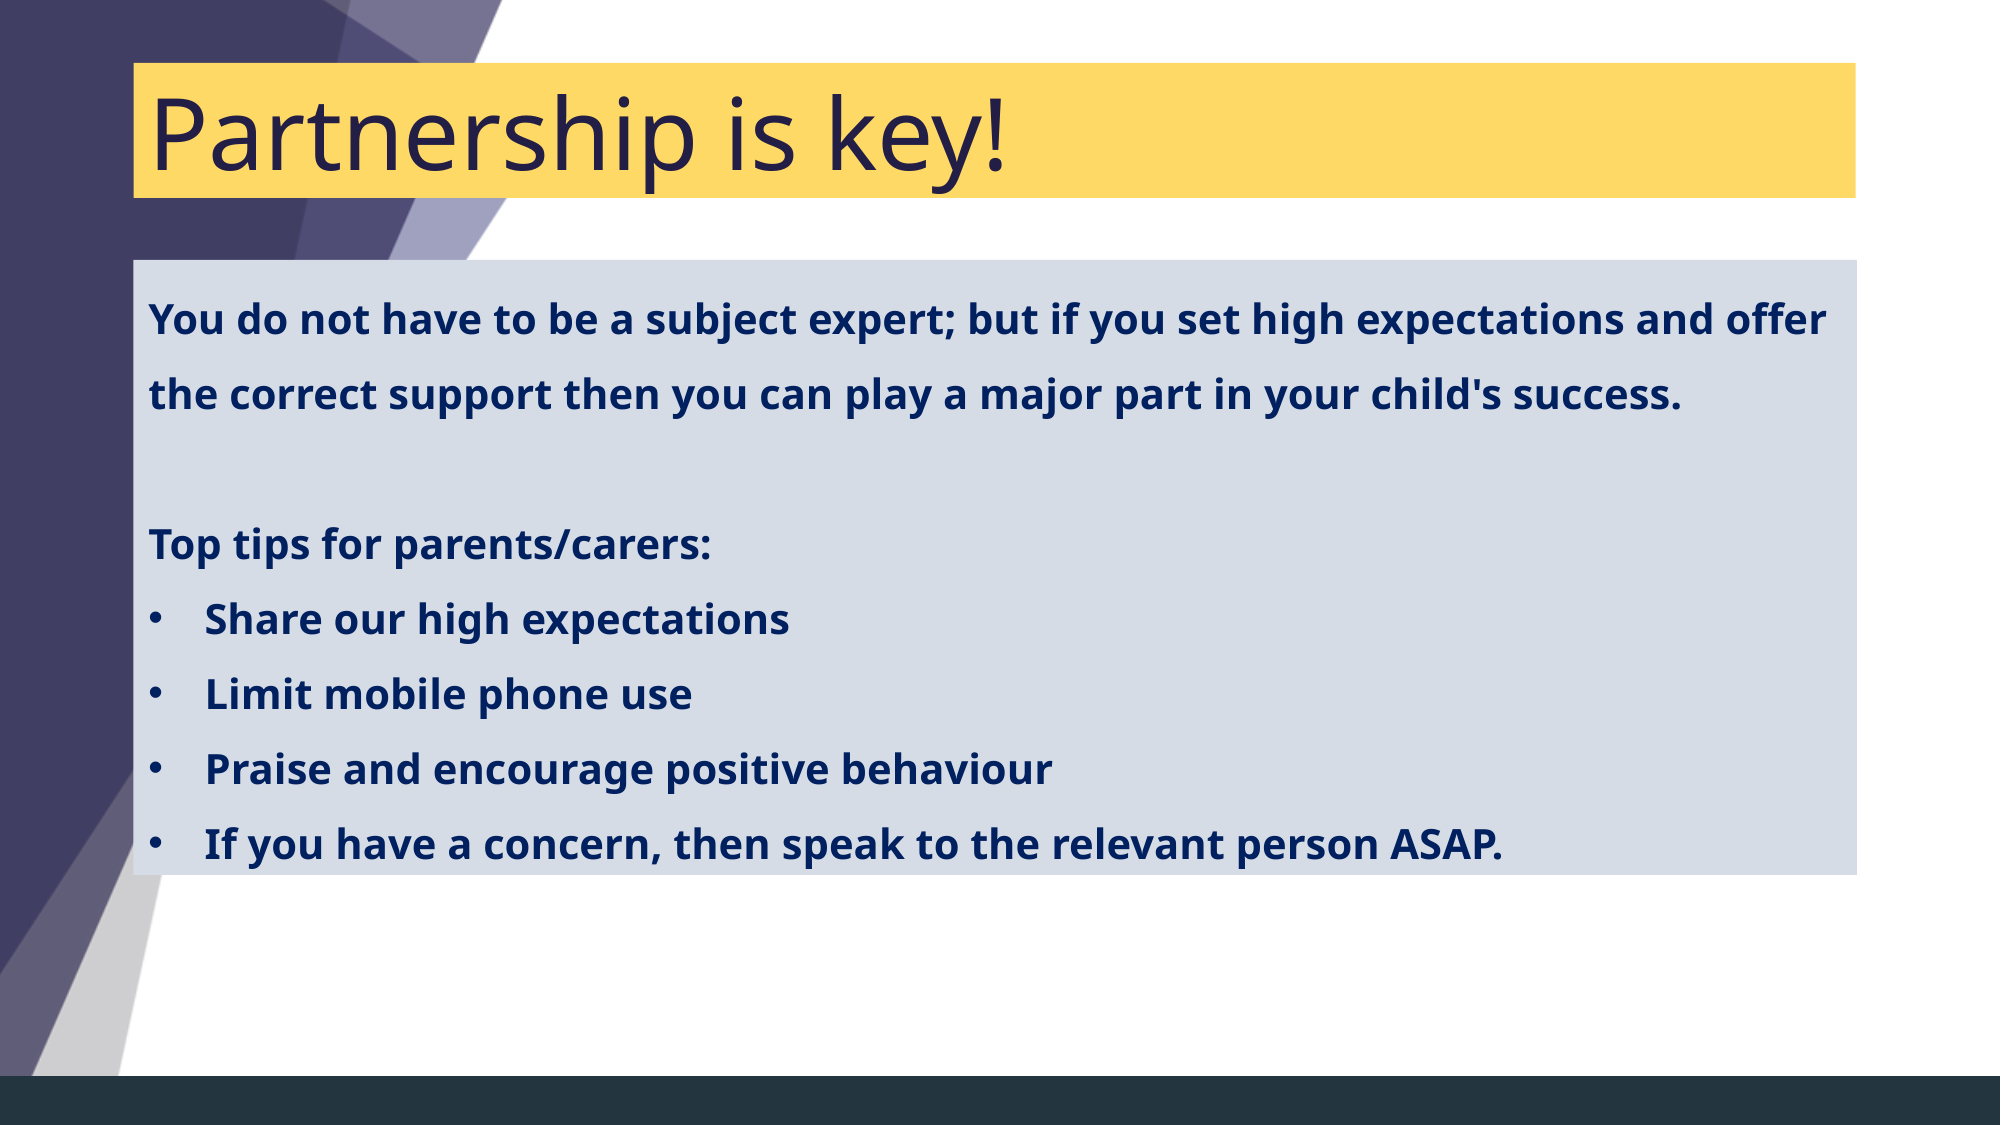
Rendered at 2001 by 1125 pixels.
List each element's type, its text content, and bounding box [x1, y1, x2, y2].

text_box [543, 1075, 2000, 1125]
picture [0, 0, 544, 1125]
text_box You do not have to be a subject expert; but if you set high expectations and offer the correct support then you can play a major part in your child's success. Top tips for parents/carers: Share our high expectations Limit mobile phone use Praise and encourage positive behaviour If you have a concern, then speak to the relevant person ASAP. [543, 259, 1857, 875]
text_box Partnership is key! [543, 62, 1856, 198]
